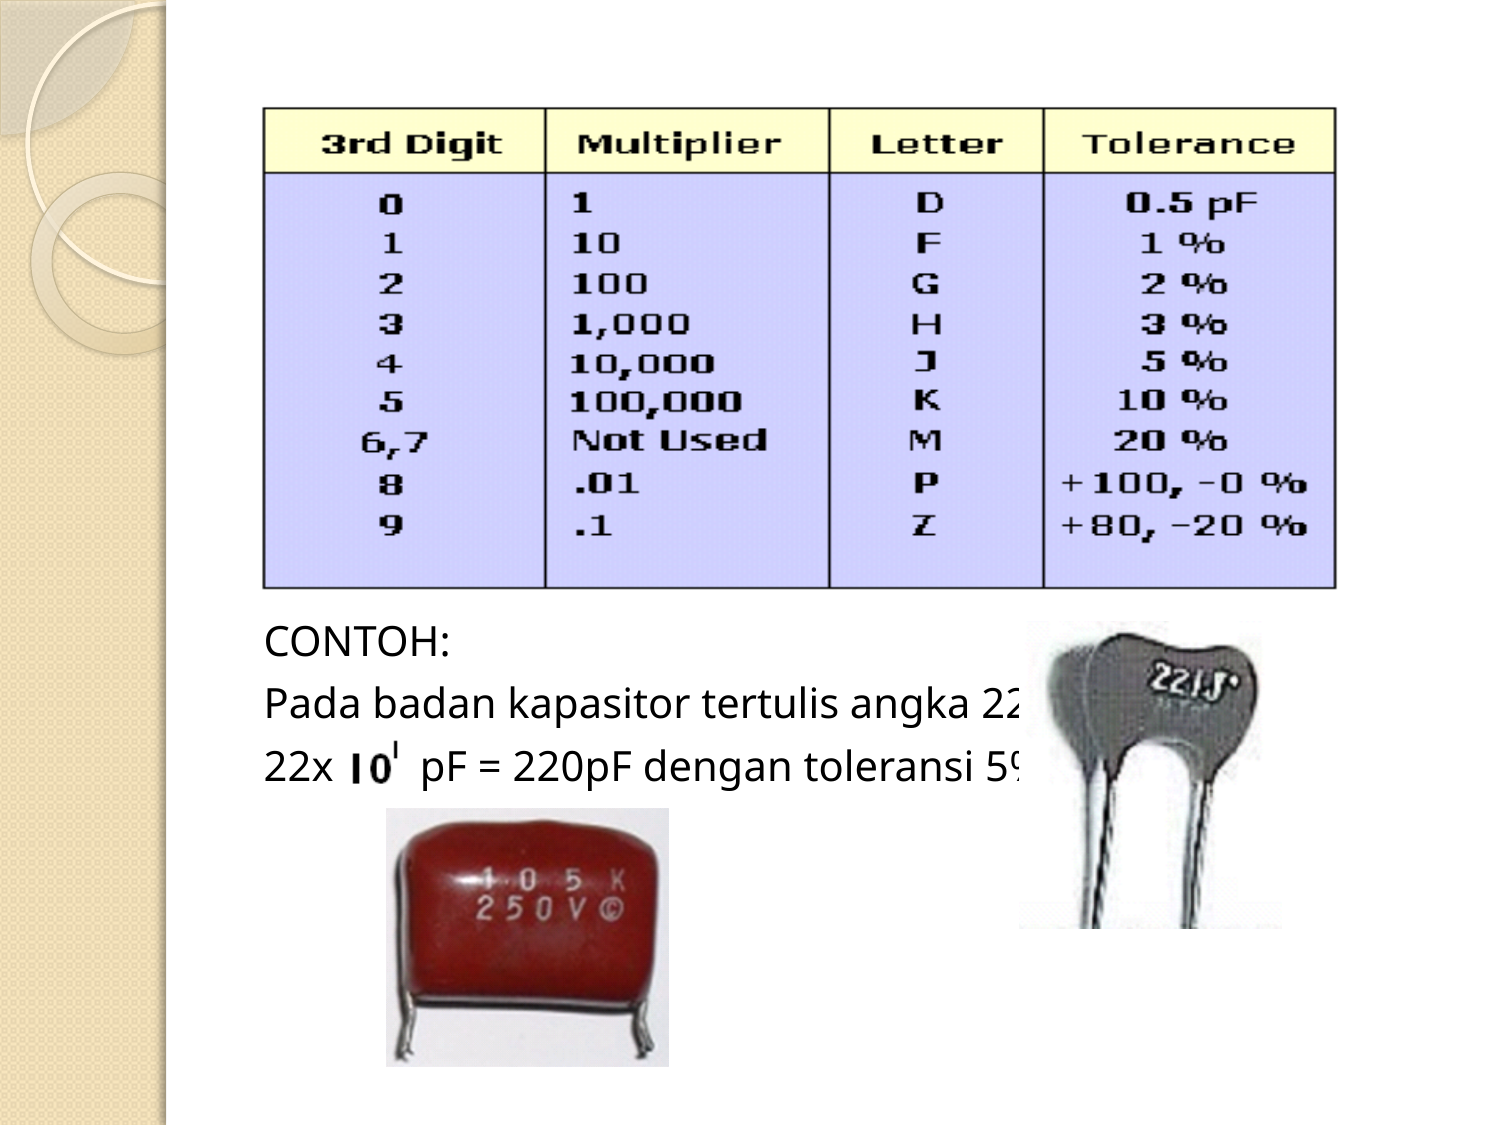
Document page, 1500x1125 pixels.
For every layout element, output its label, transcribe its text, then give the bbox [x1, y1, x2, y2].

picture [1019, 620, 1283, 930]
picture [339, 738, 419, 795]
picture [245, 93, 1372, 606]
picture [386, 808, 669, 1067]
list CONTOH: Pada badan kapasitor tertulis angka 221J  22x pF = 220pF dengan toleransi 5% [235, 237, 1466, 1025]
